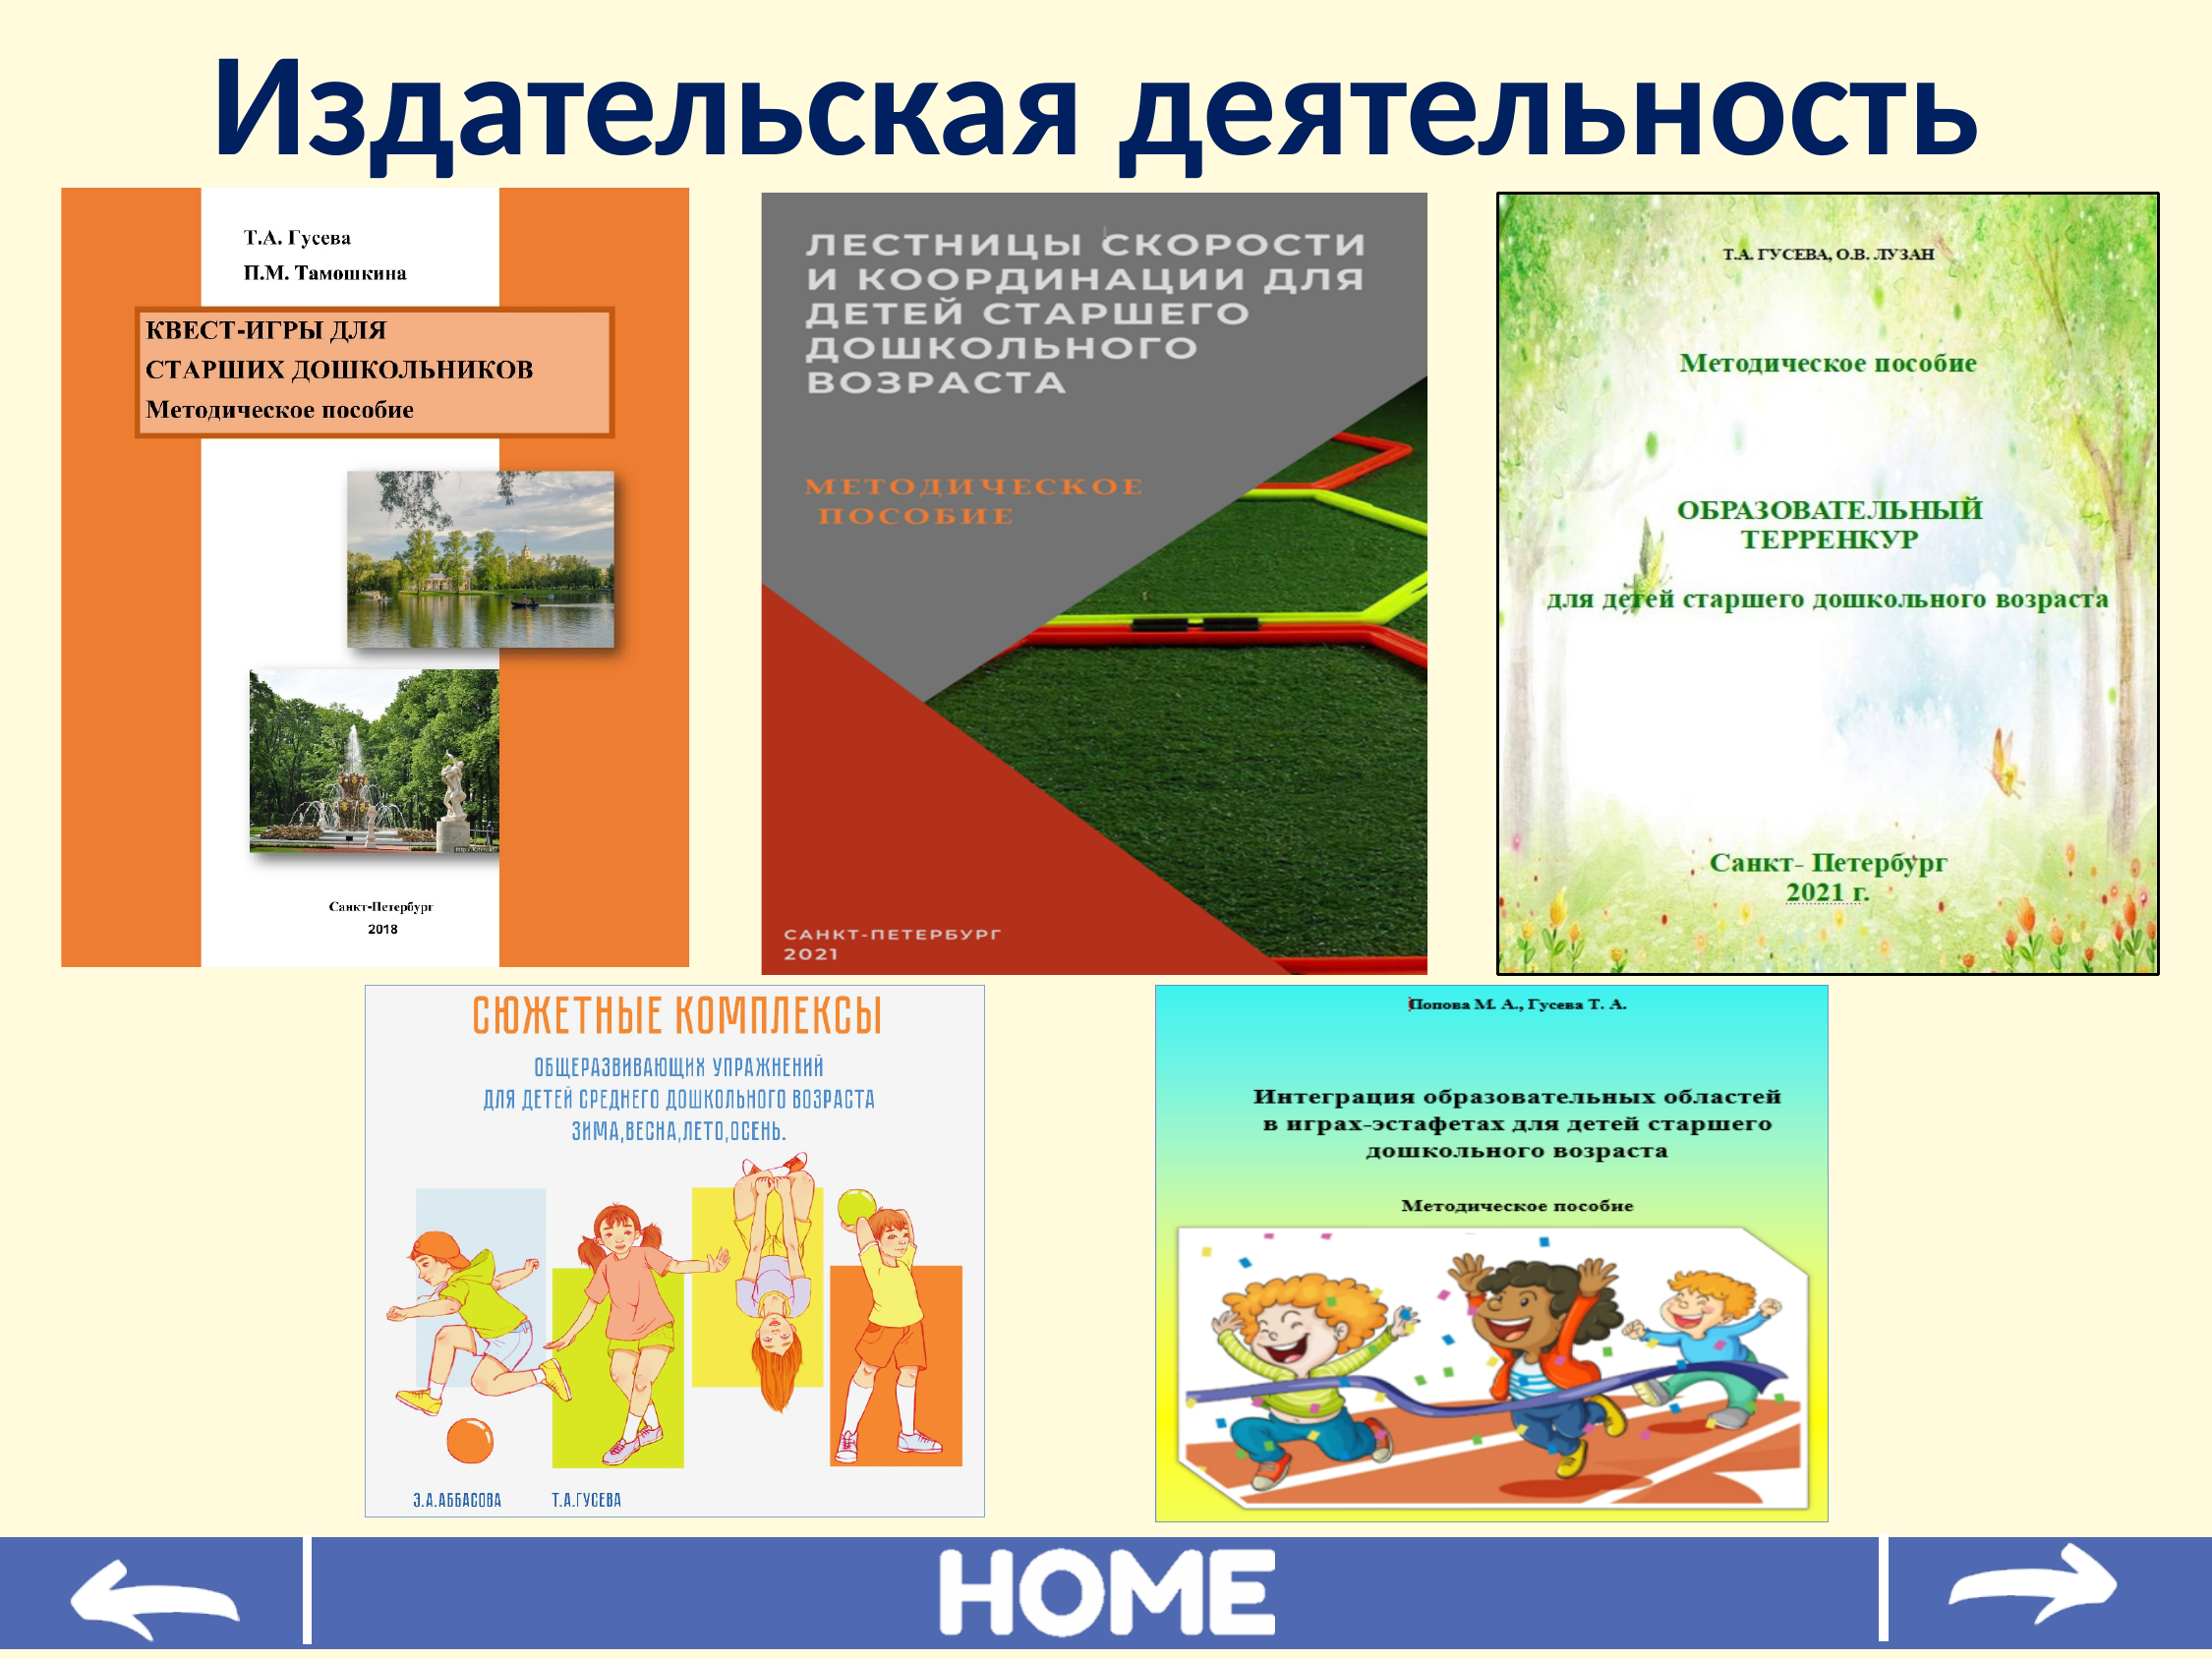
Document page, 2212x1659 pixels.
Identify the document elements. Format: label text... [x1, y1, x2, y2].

text_box Издательская деятельность [196, 0, 2028, 192]
picture [1949, 1541, 2120, 1626]
picture [266, 985, 1946, 1659]
picture [761, 193, 1428, 975]
footer www.themegallery.com [1951, 1649, 2194, 1659]
text_box [1951, 1537, 2212, 1649]
picture [69, 1559, 241, 1642]
picture [61, 188, 690, 967]
text_box [0, 1537, 262, 1649]
picture [1498, 194, 2157, 974]
